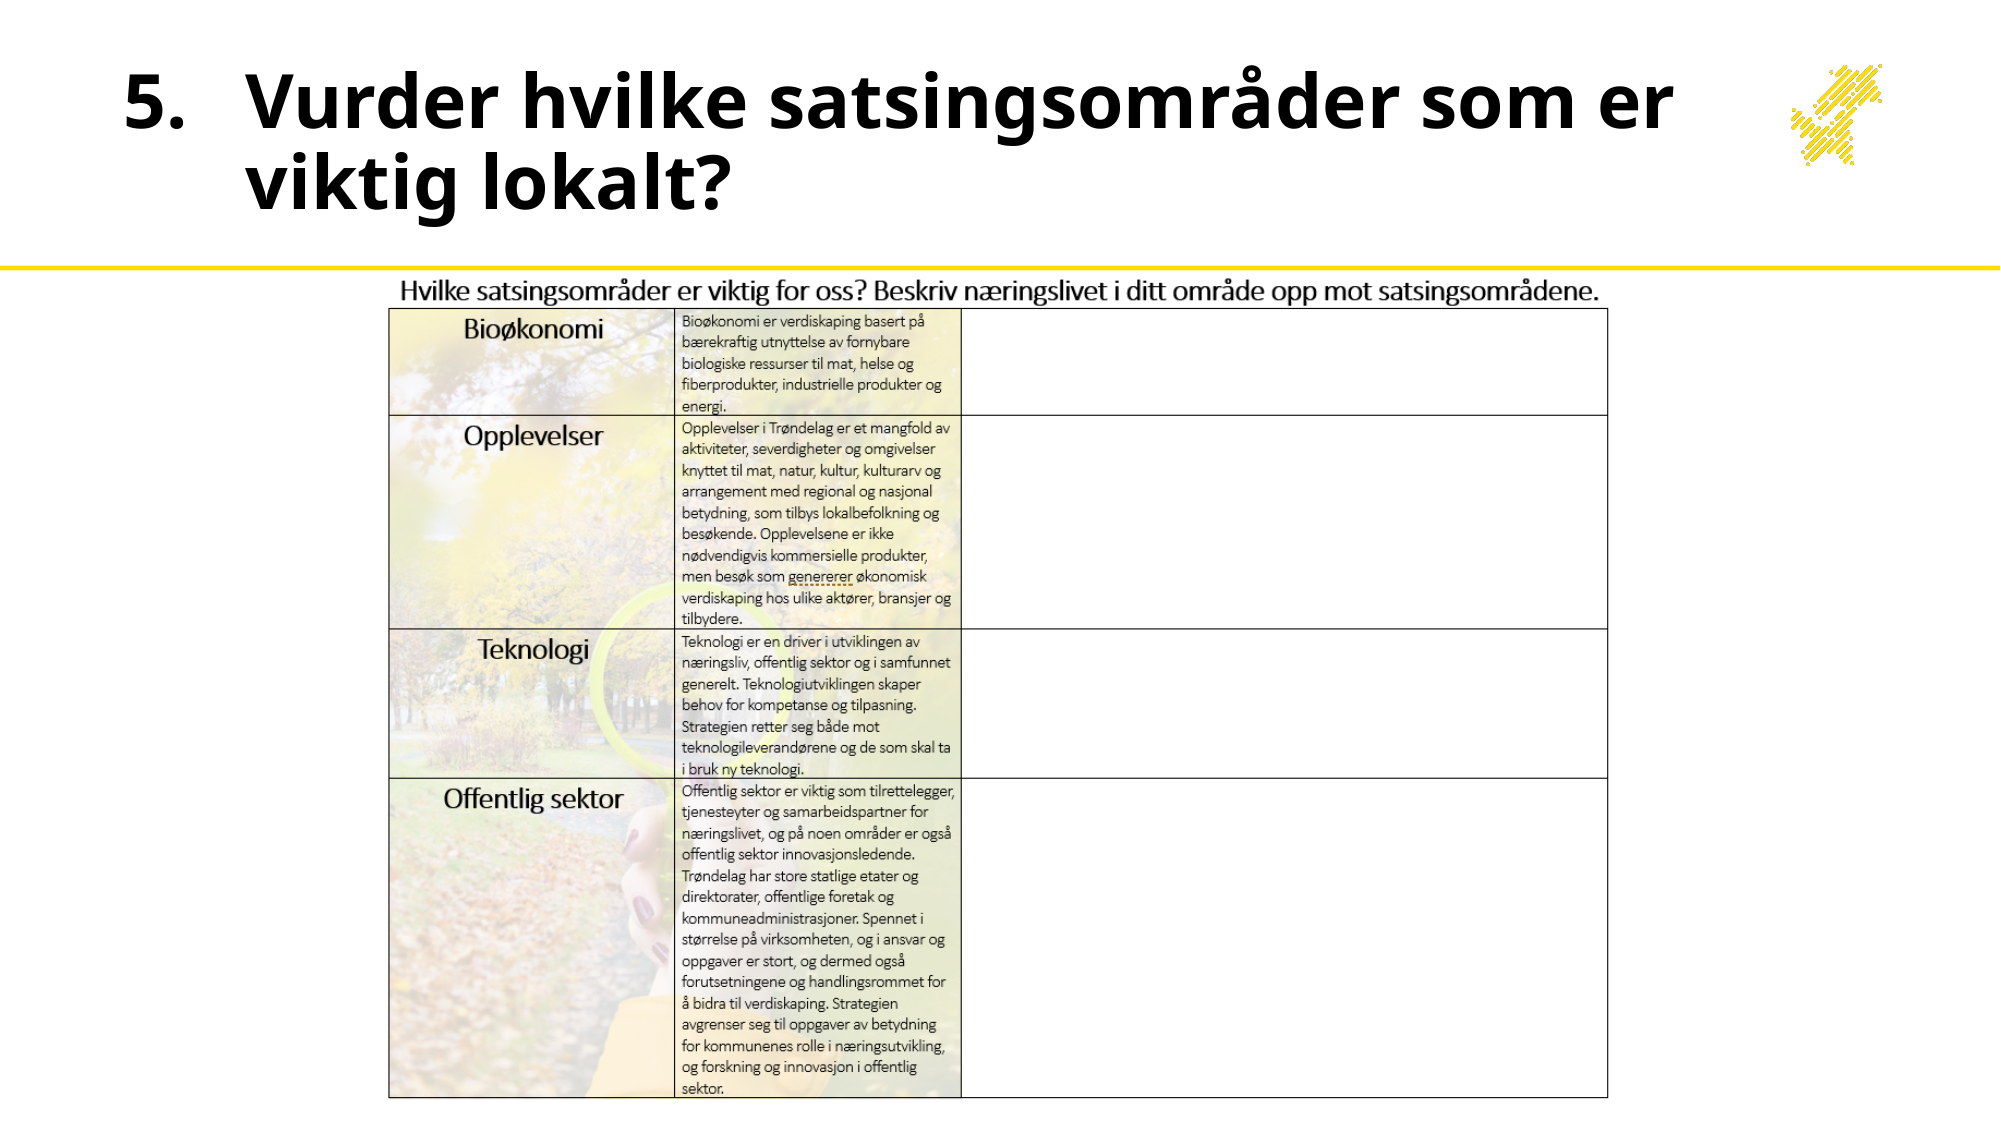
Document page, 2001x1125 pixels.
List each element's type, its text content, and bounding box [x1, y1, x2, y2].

picture [383, 272, 1617, 1108]
picture [1836, 64, 1882, 166]
title Vurder hvilke satsingsområder som er viktig lokalt? [123, 53, 1836, 236]
